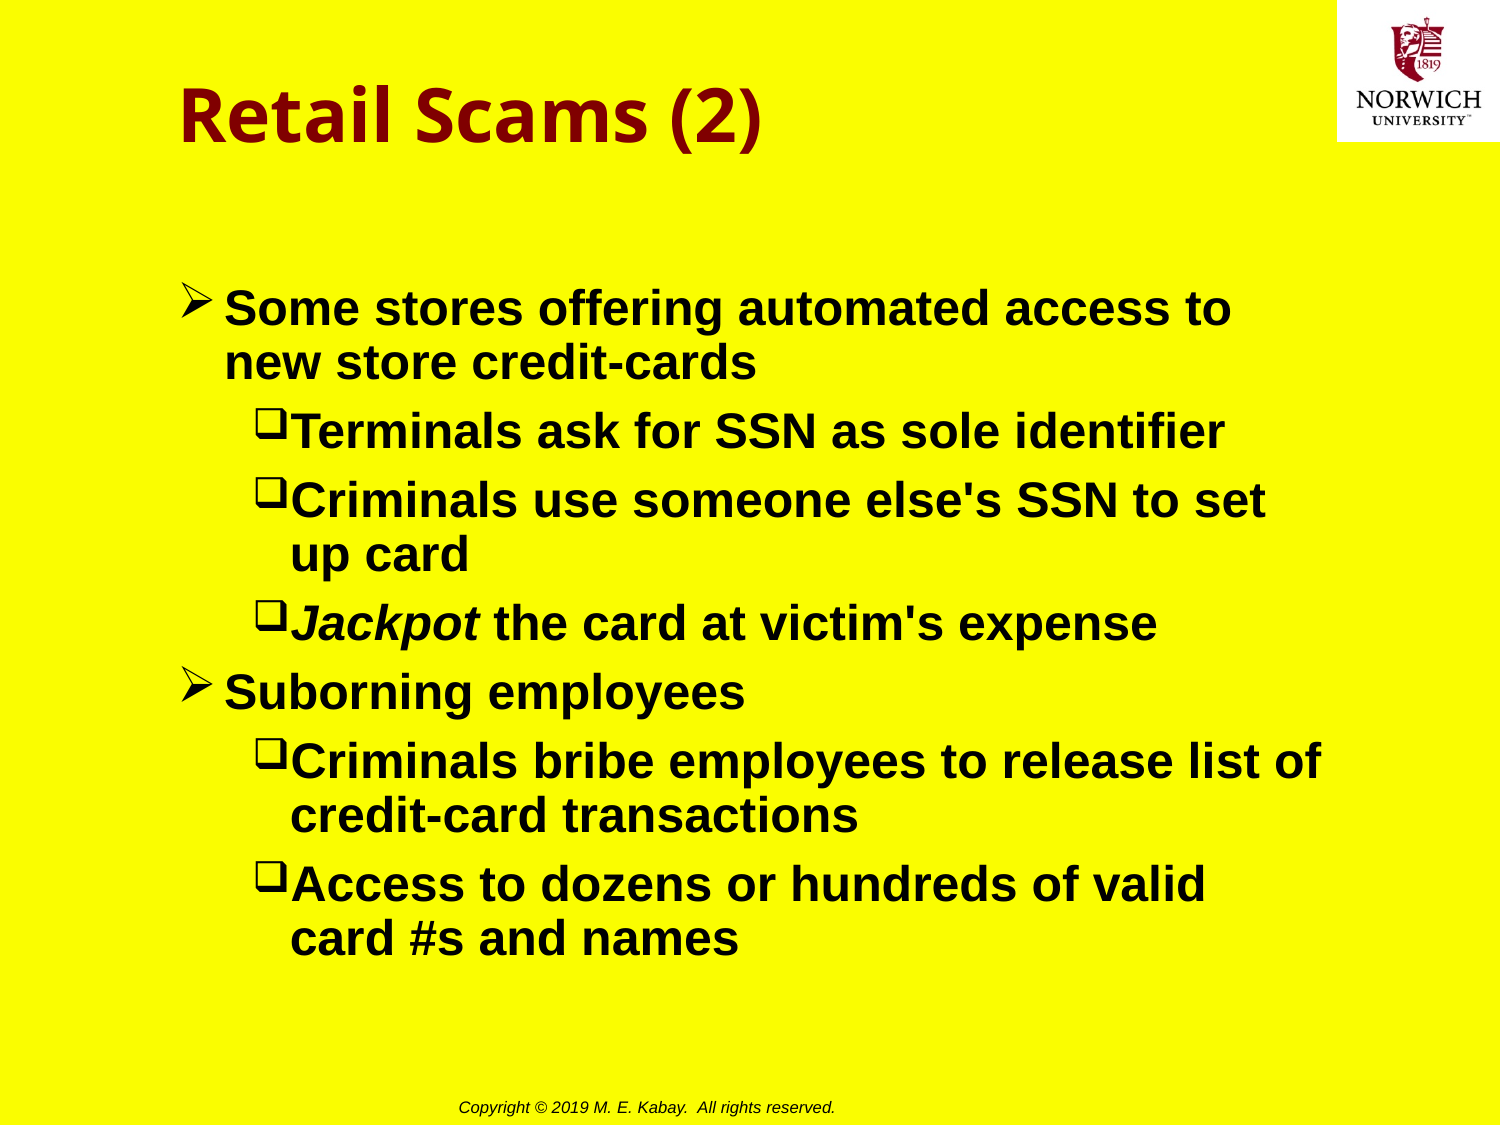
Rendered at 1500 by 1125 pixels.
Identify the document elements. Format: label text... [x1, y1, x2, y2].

list Some stores offering automated access to new store credit-cards Terminals ask for SSN as sole identifier Criminals use someone else's SSN to set up card Jackpot the card at victim's expense Suborning employees Criminals bribe employees to release list of credit-card transactions Access to dozens or hundreds of valid card #s and names [161, 274, 1339, 1039]
title Retail Scams (2) [161, 24, 1339, 213]
picture [1337, 0, 1500, 142]
